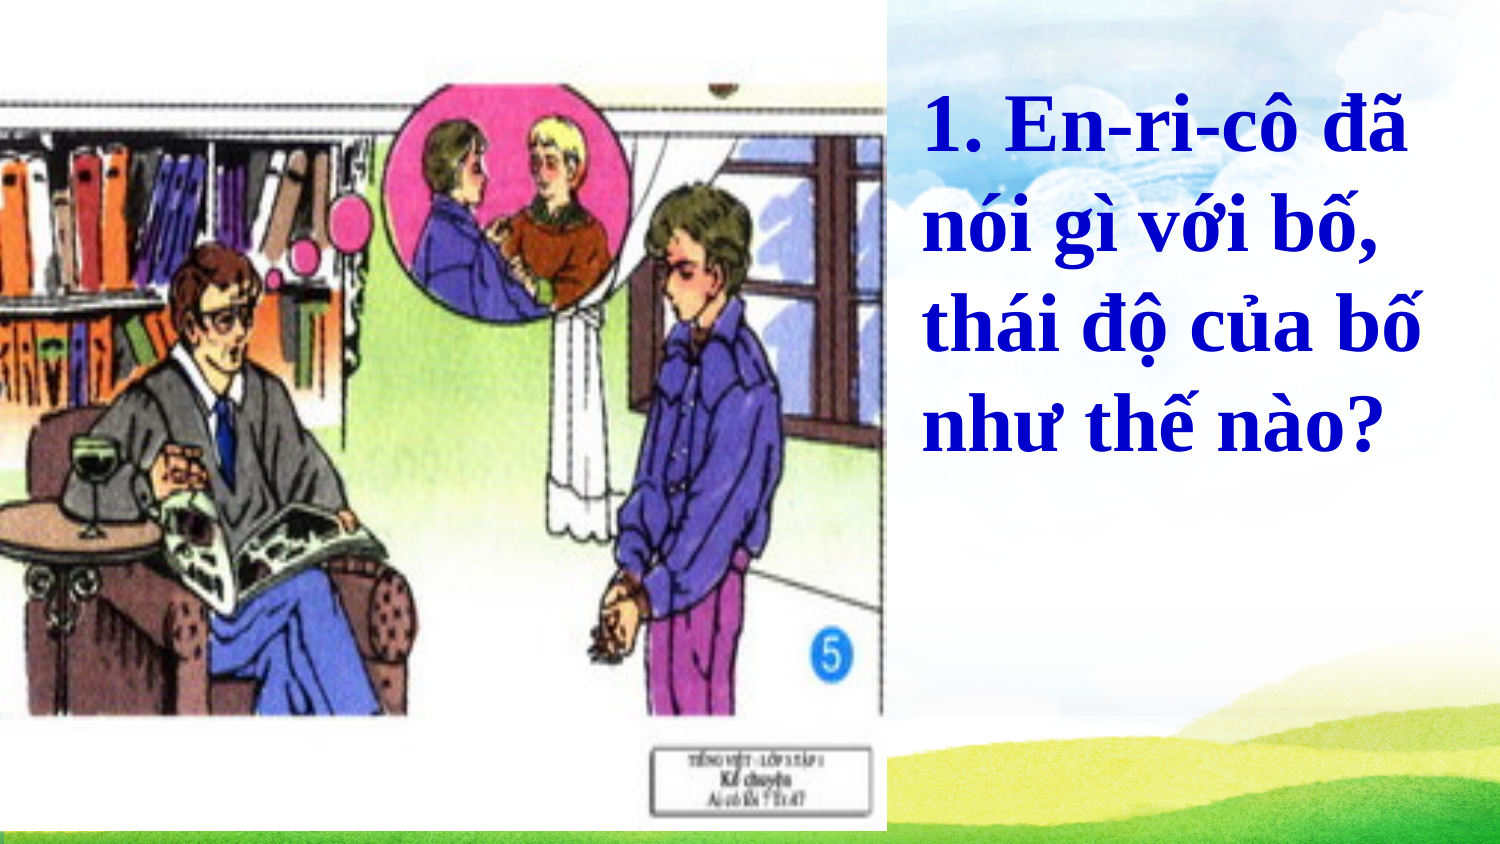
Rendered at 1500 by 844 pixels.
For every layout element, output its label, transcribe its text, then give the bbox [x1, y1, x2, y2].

text_box 1. En-ri-cô đã nói gì với bố, thái độ của bố như thế nào? [906, 61, 1500, 476]
picture [0, 0, 1500, 844]
